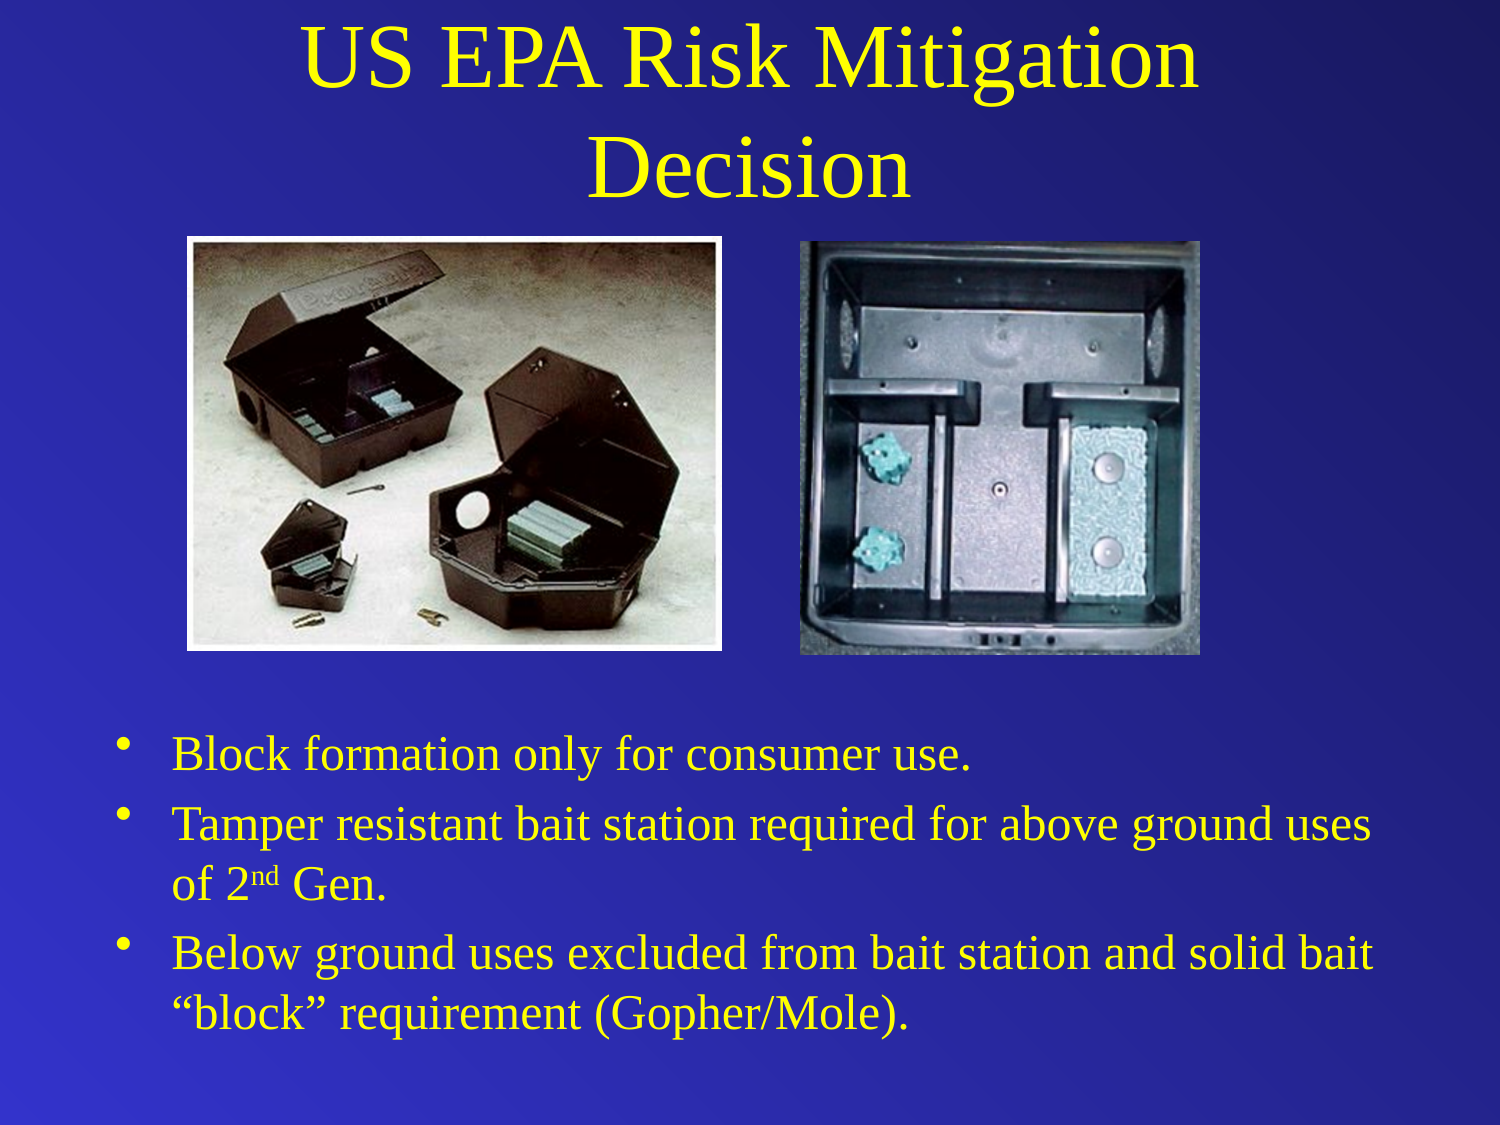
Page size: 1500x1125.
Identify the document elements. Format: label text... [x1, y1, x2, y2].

picture [799, 241, 1201, 655]
picture [187, 236, 722, 652]
title US EPA Risk Mitigation Decision [112, 12, 1388, 200]
list Block formation only for consumer use. Tamper resistant bait station required for above ground uses of 2nd Gen. Below ground uses excluded from bait station and solid bait “block” requirement (Gopher/Mole). [100, 712, 1401, 1025]
